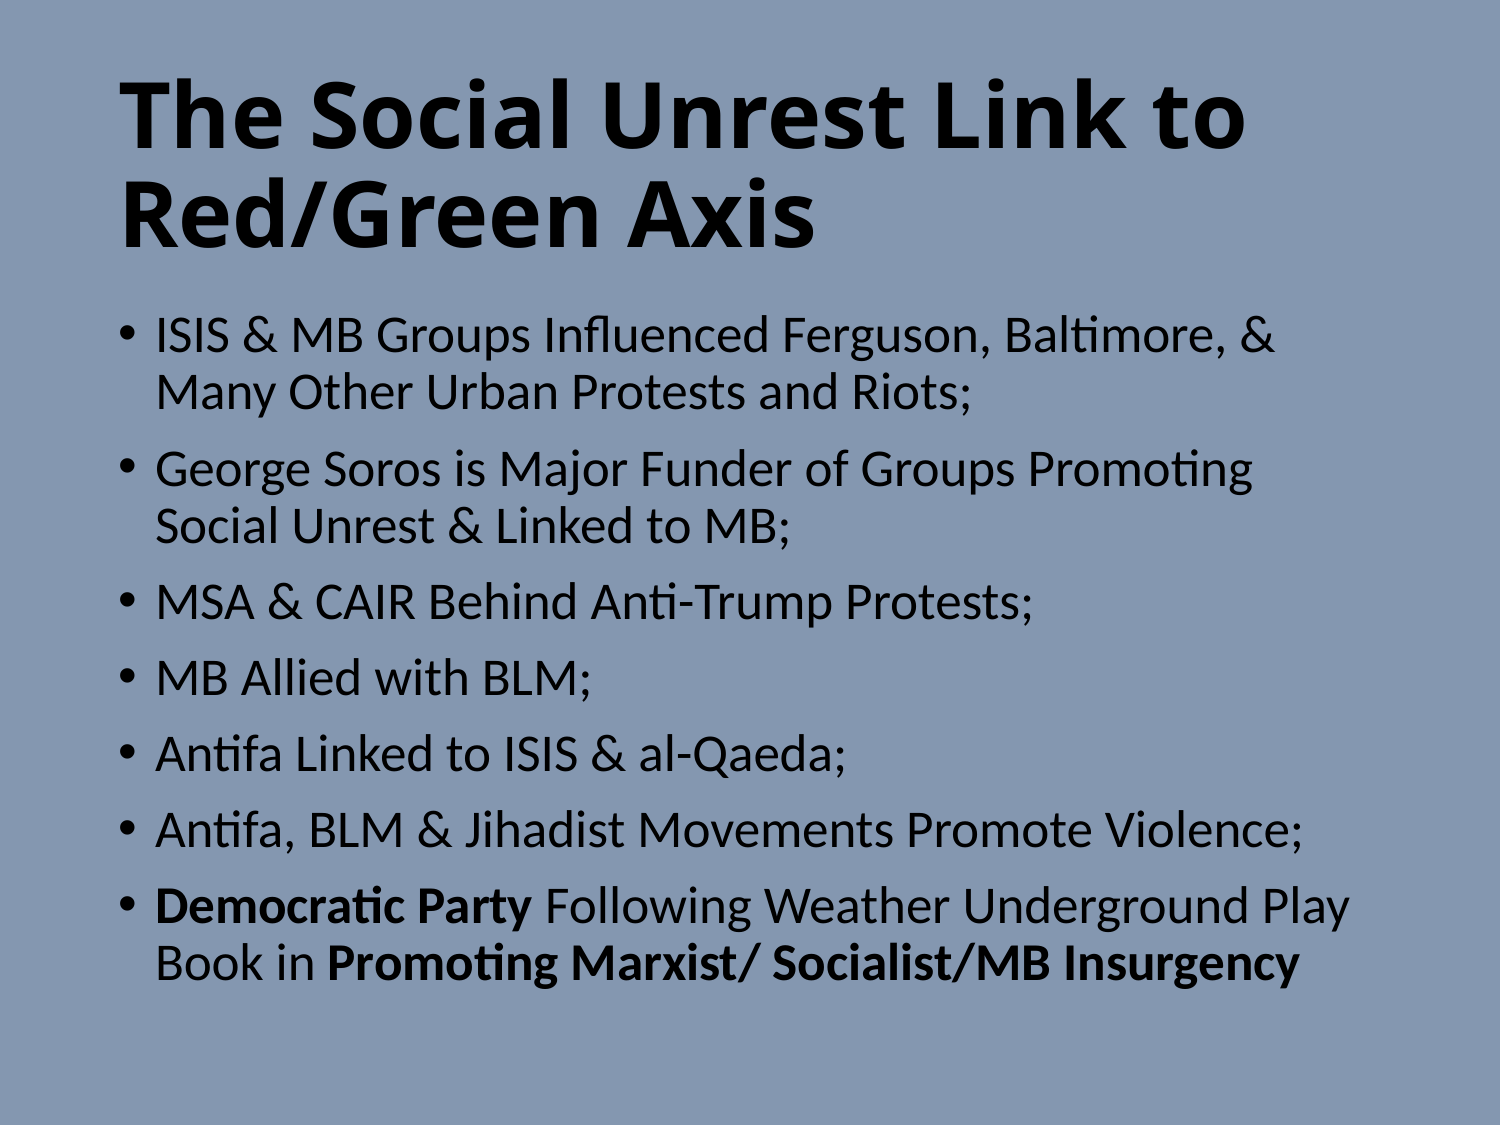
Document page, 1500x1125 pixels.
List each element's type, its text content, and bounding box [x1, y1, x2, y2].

list ISIS & MB Groups Influenced Ferguson, Baltimore, & Many Other Urban Protests and Riots; George Soros is Major Funder of Groups Promoting Social Unrest & Linked to MB; MSA & CAIR Behind Anti-Trump Protests; MB Allied with BLM; Antifa Linked to ISIS & al-Qaeda; Antifa, BLM & Jihadist Movements Promote Violence; Democratic Party Following Weather Underground Play Book in Promoting Marxist/ Socialist/MB Insurgency [103, 299, 1397, 1014]
title The Social Unrest Link to Red/Green Axis [103, 59, 1397, 278]
